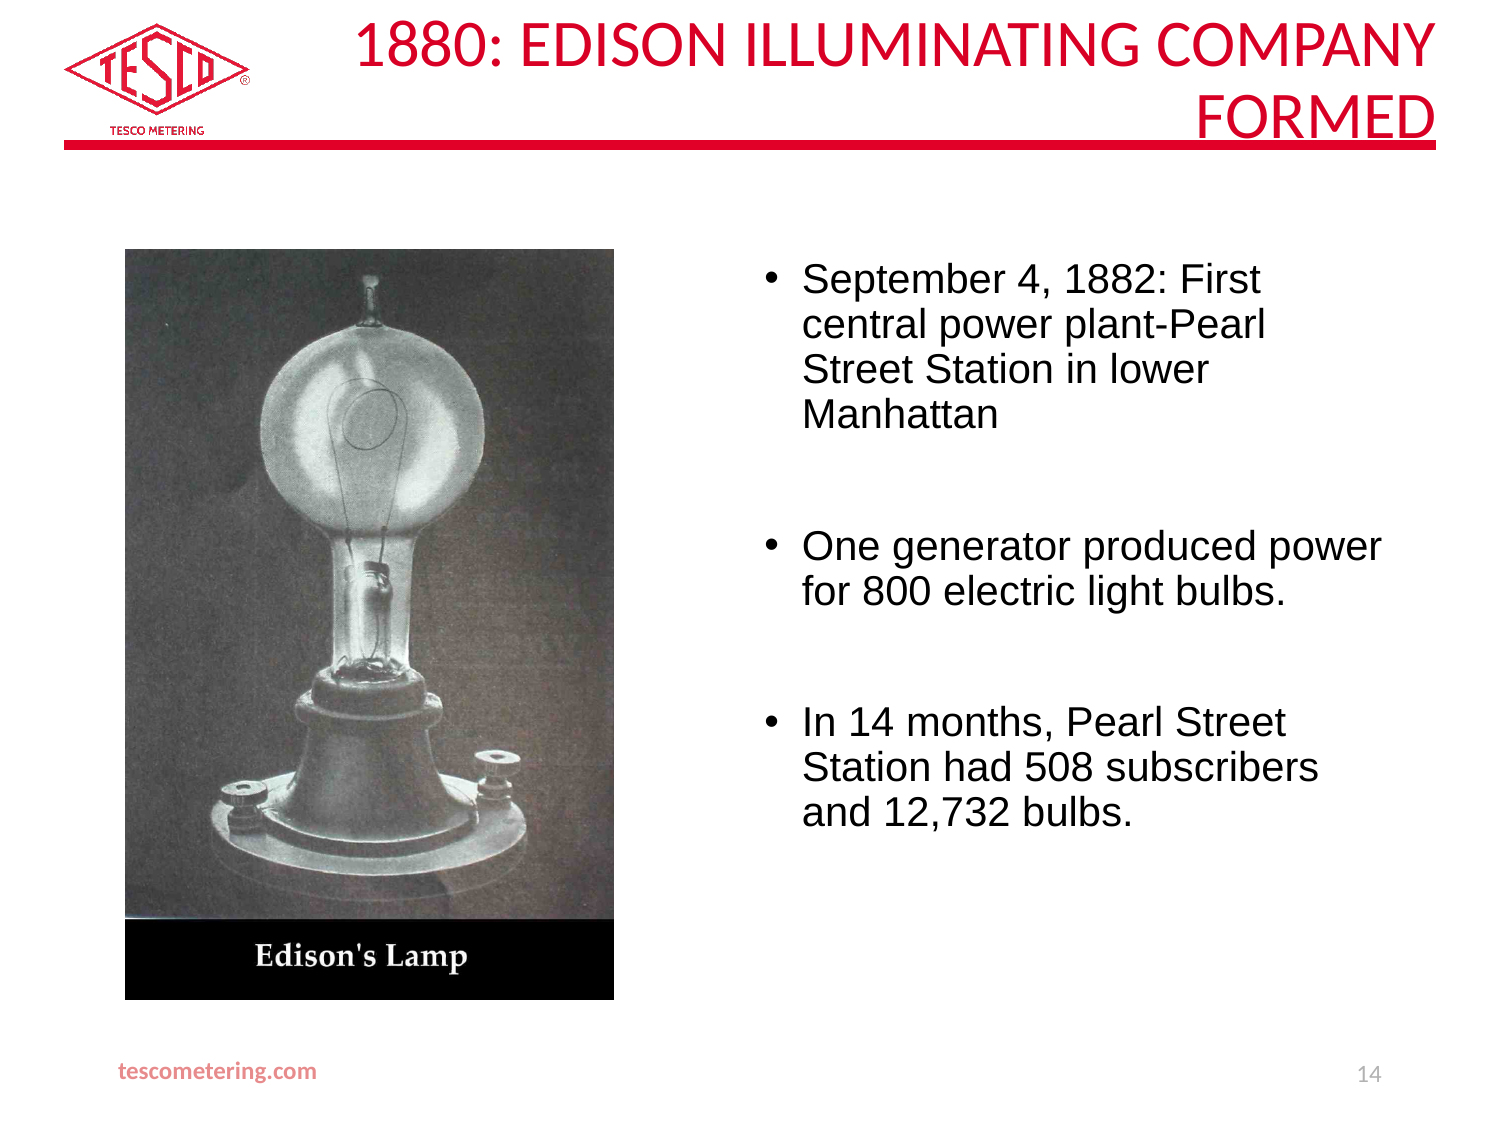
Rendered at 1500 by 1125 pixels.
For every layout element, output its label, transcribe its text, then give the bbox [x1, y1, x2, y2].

picture [63, 23, 250, 138]
slide_number 14 [1059, 1042, 1397, 1103]
picture [124, 249, 615, 1000]
footer tescometering.com [103, 1039, 610, 1100]
list September 4, 1882: First central power plant-Pearl Street Station in lower Manhattan One generator produced power for 800 electric light bulbs. In 14 months, Pearl Street Station had 508 subscribers and 12,732 bulbs. [749, 249, 1400, 925]
title 1880: Edison Illuminating Company Formed [262, 0, 1452, 175]
